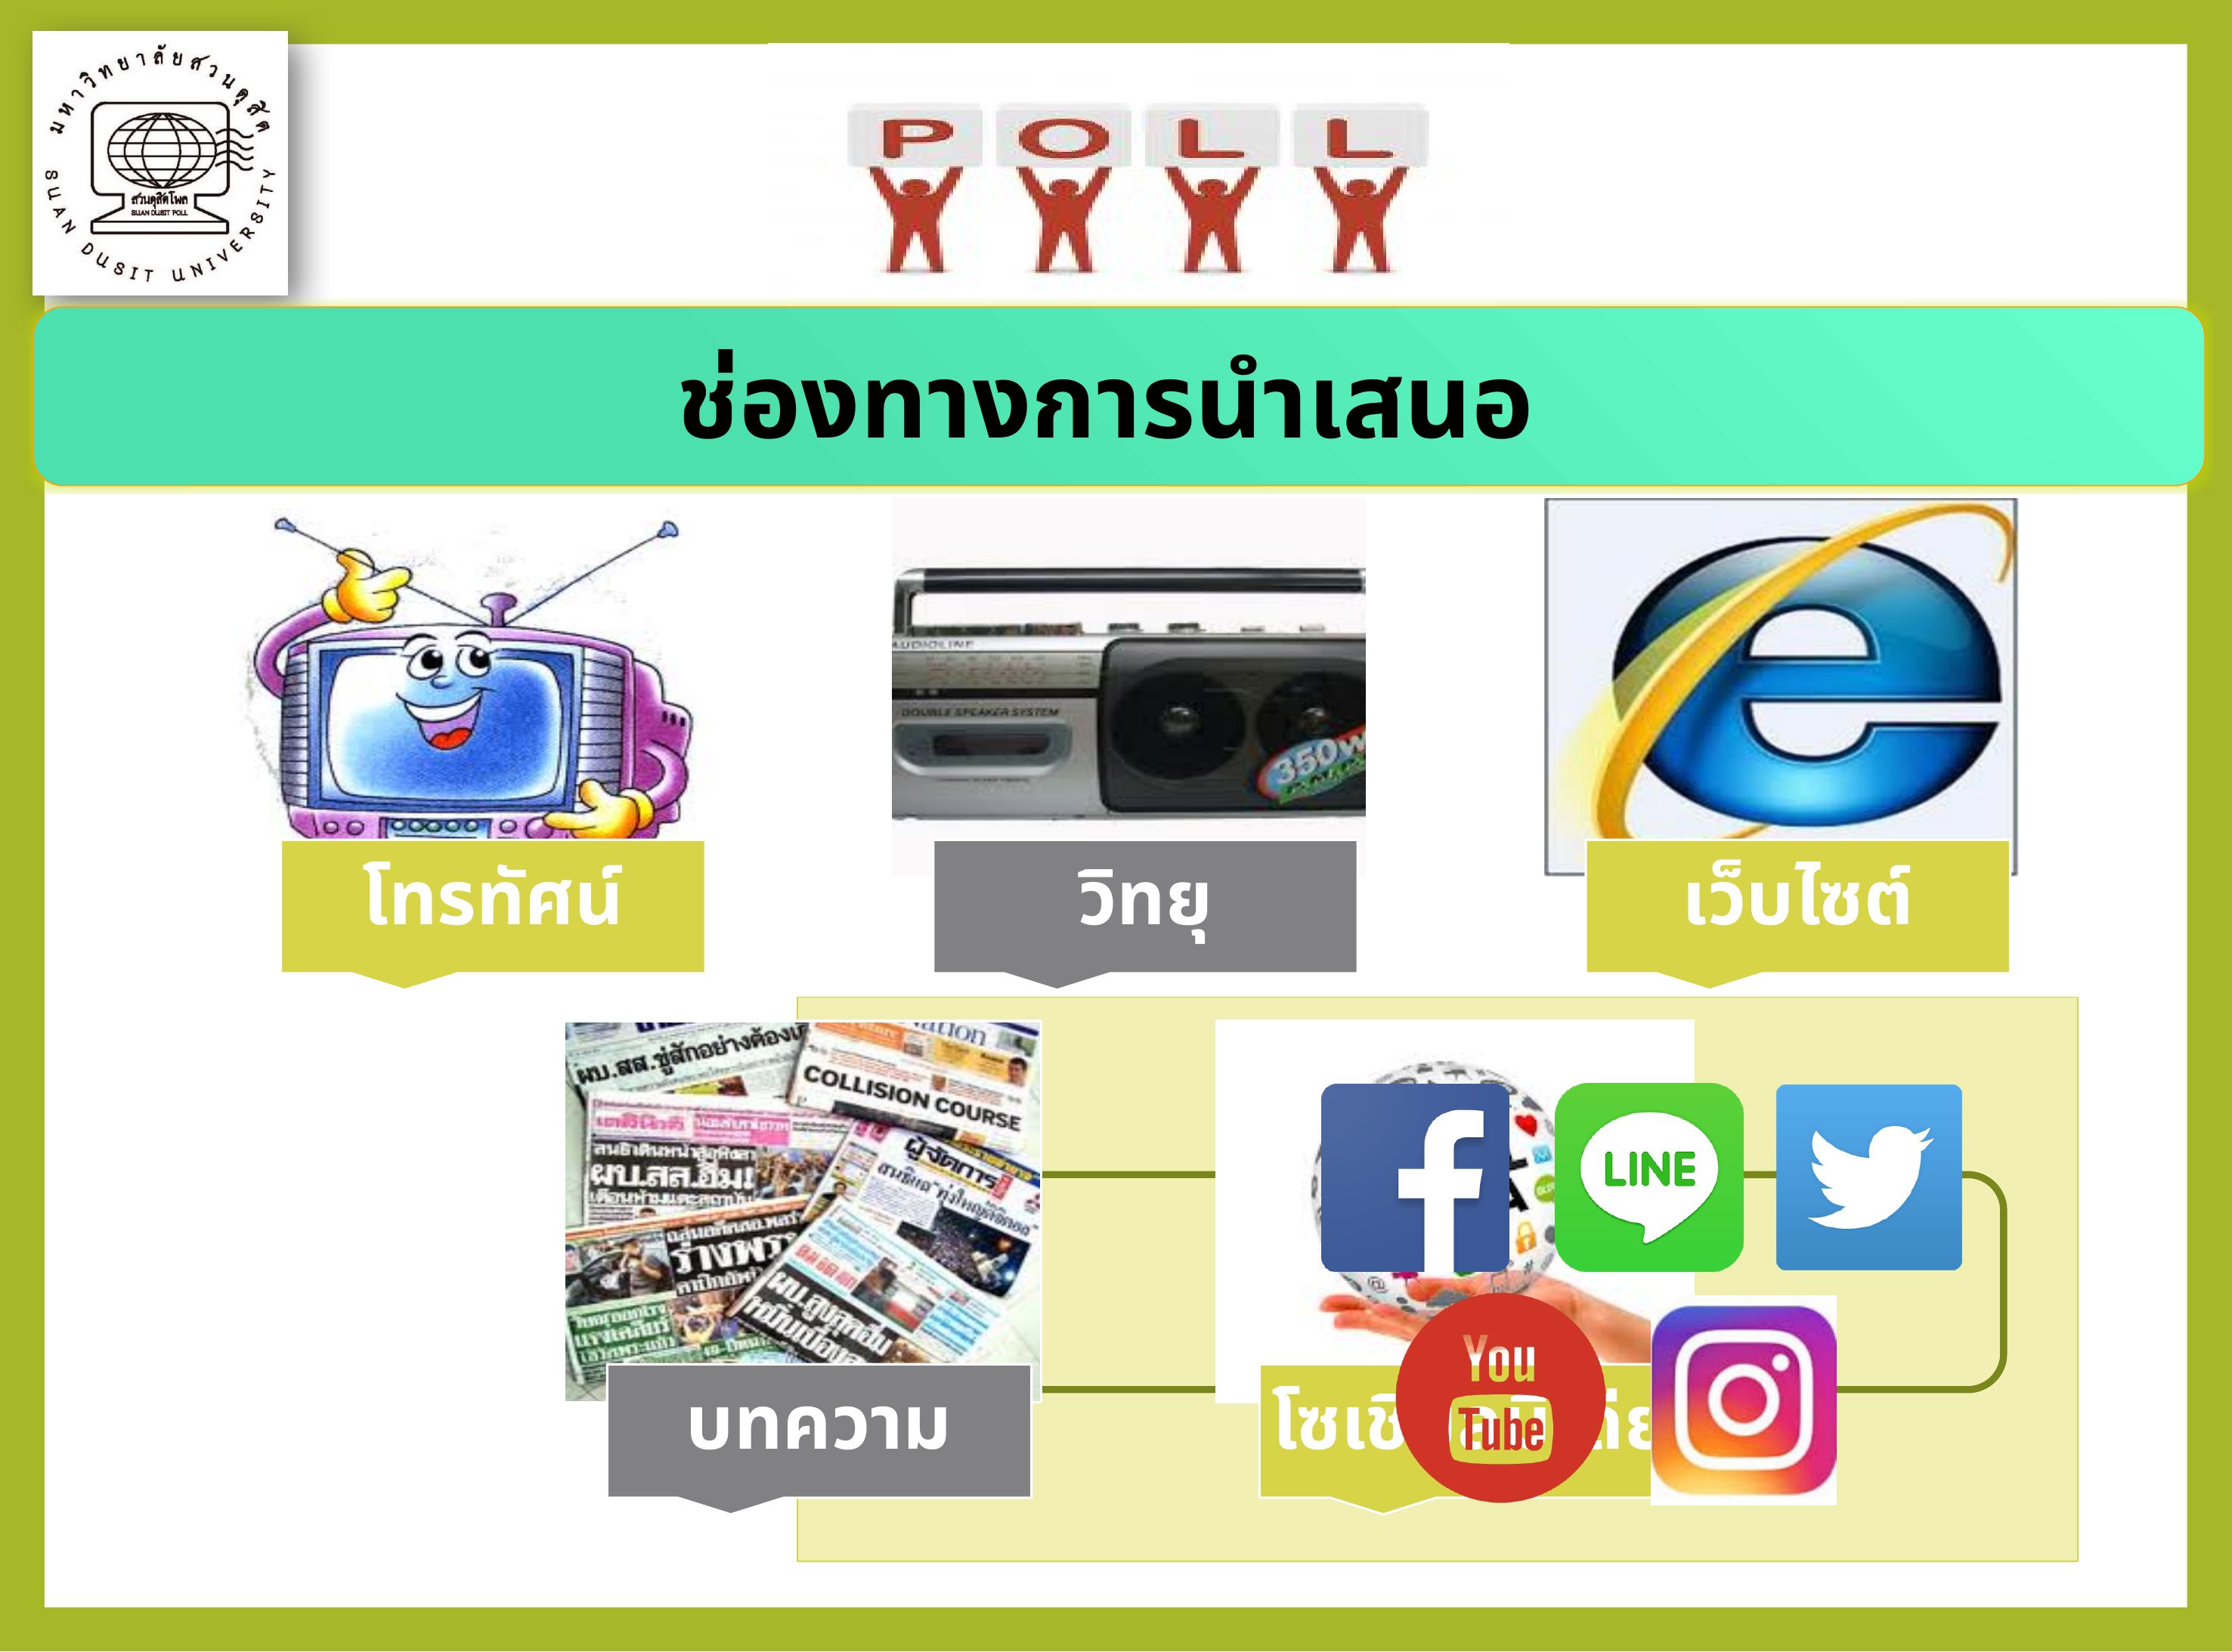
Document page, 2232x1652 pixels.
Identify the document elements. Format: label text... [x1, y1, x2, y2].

text_box ช่องทางการนำเสนอ [33, 306, 2206, 487]
picture [1765, 1074, 1972, 1281]
picture [1382, 1279, 1616, 1513]
picture [768, 43, 1509, 345]
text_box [179, 496, 2079, 1499]
picture [1650, 1295, 1837, 1505]
picture [1555, 1083, 1744, 1272]
picture [1321, 1083, 1509, 1272]
picture [33, 30, 289, 295]
text_box [797, 1505, 2079, 1562]
